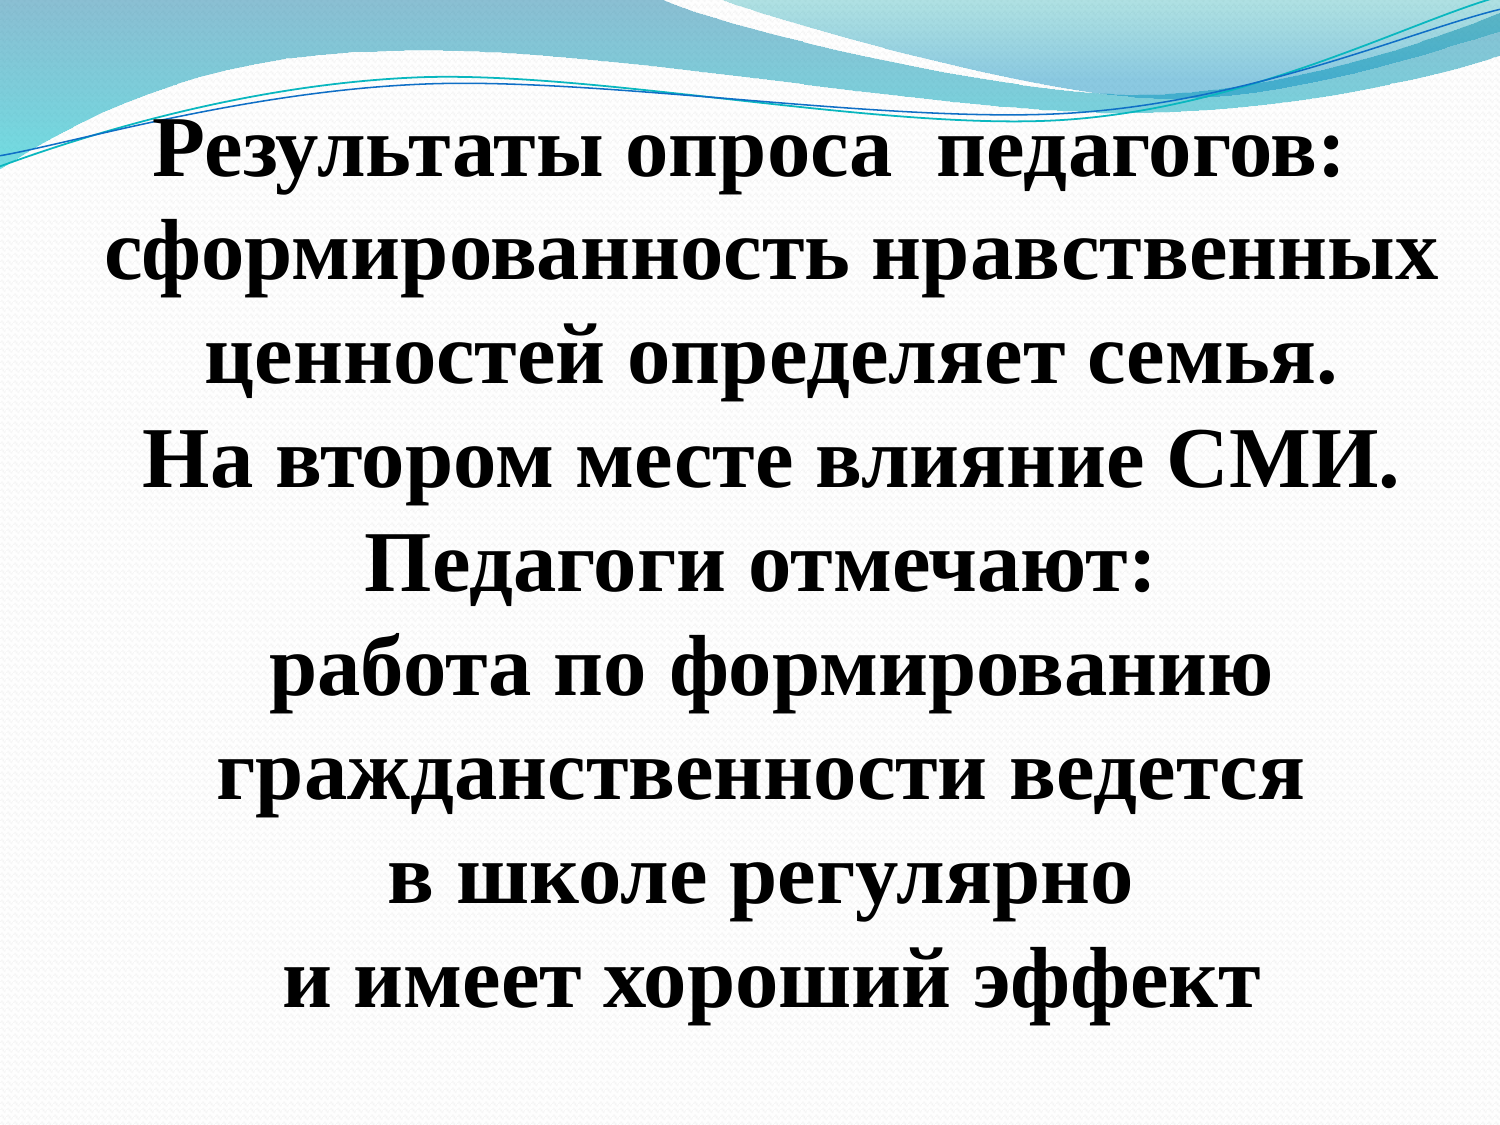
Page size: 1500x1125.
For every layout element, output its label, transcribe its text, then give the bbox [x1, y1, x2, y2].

list Результаты опроса педагогов: сформированность нравственных ценностей определяет семья. На втором месте влияние СМИ. Педагоги отмечают: работа по формированию гражданственности ведется в школе регулярно и имеет хороший эффект [35, 82, 1465, 1038]
